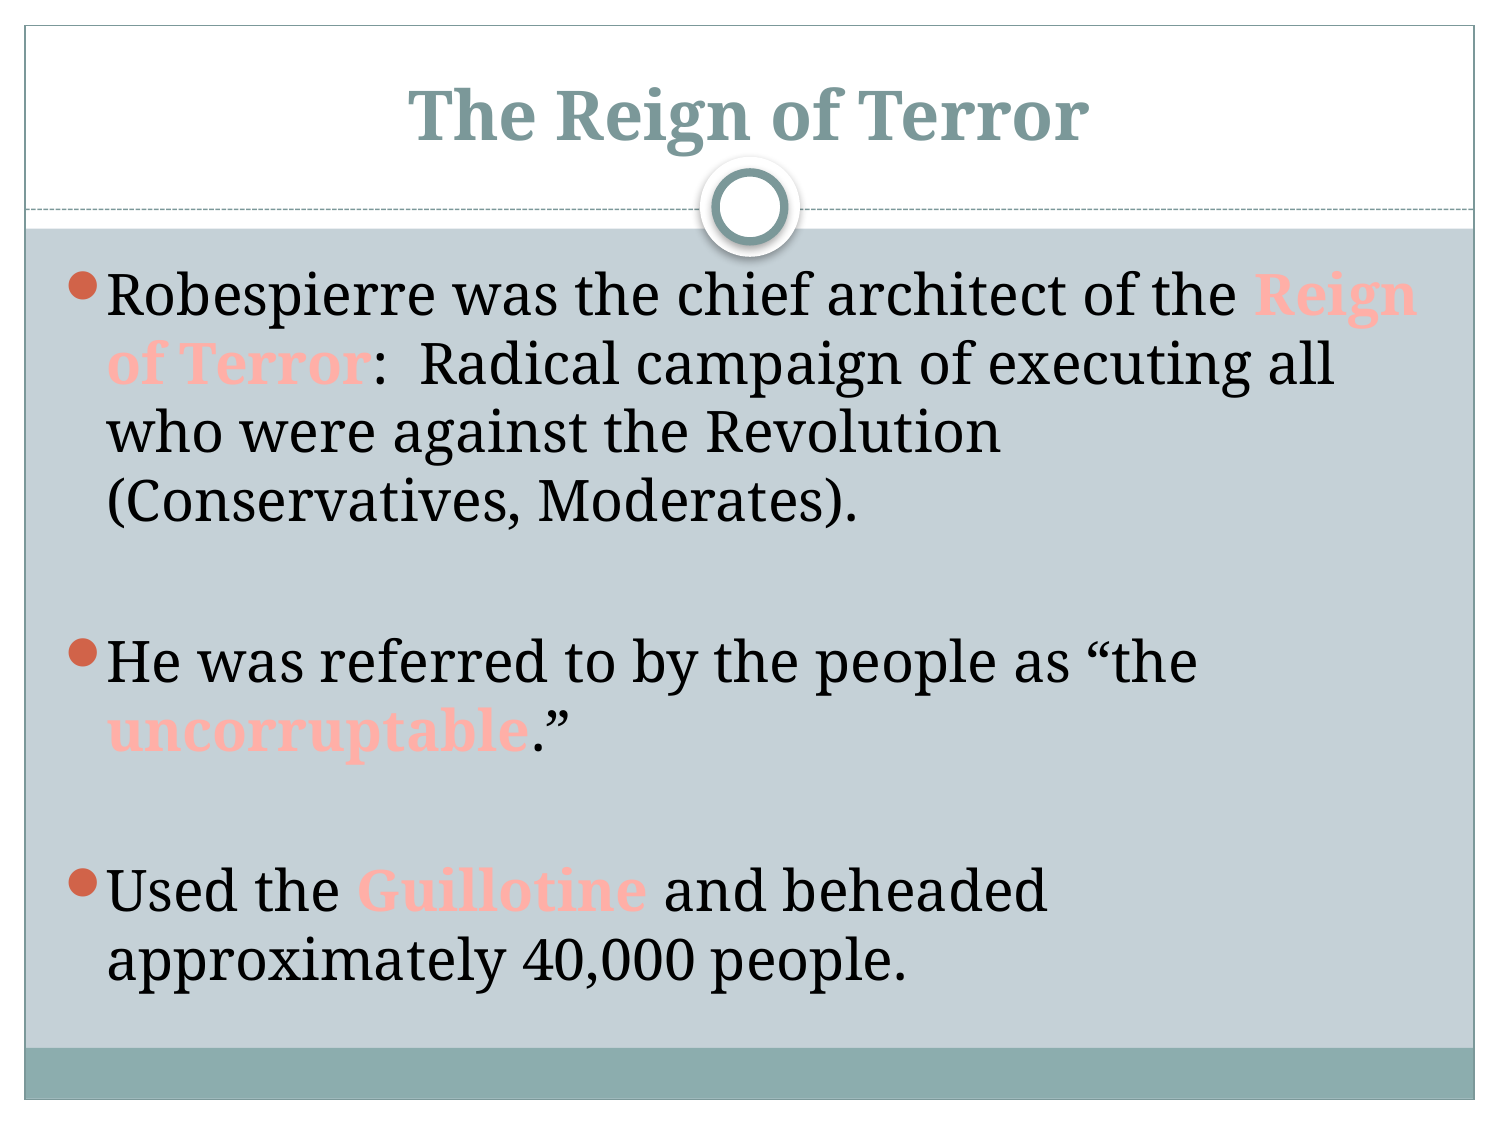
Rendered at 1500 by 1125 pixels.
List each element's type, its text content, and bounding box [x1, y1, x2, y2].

list Robespierre was the chief architect of the Reign of Terror: Radical campaign of executing all who were against the Revolution (Conservatives, Moderates). He was referred to by the people as “the uncorruptable.” Used the Guillotine and beheaded approximately 40,000 people. [49, 250, 1445, 1001]
title The Reign of Terror [49, 37, 1450, 163]
